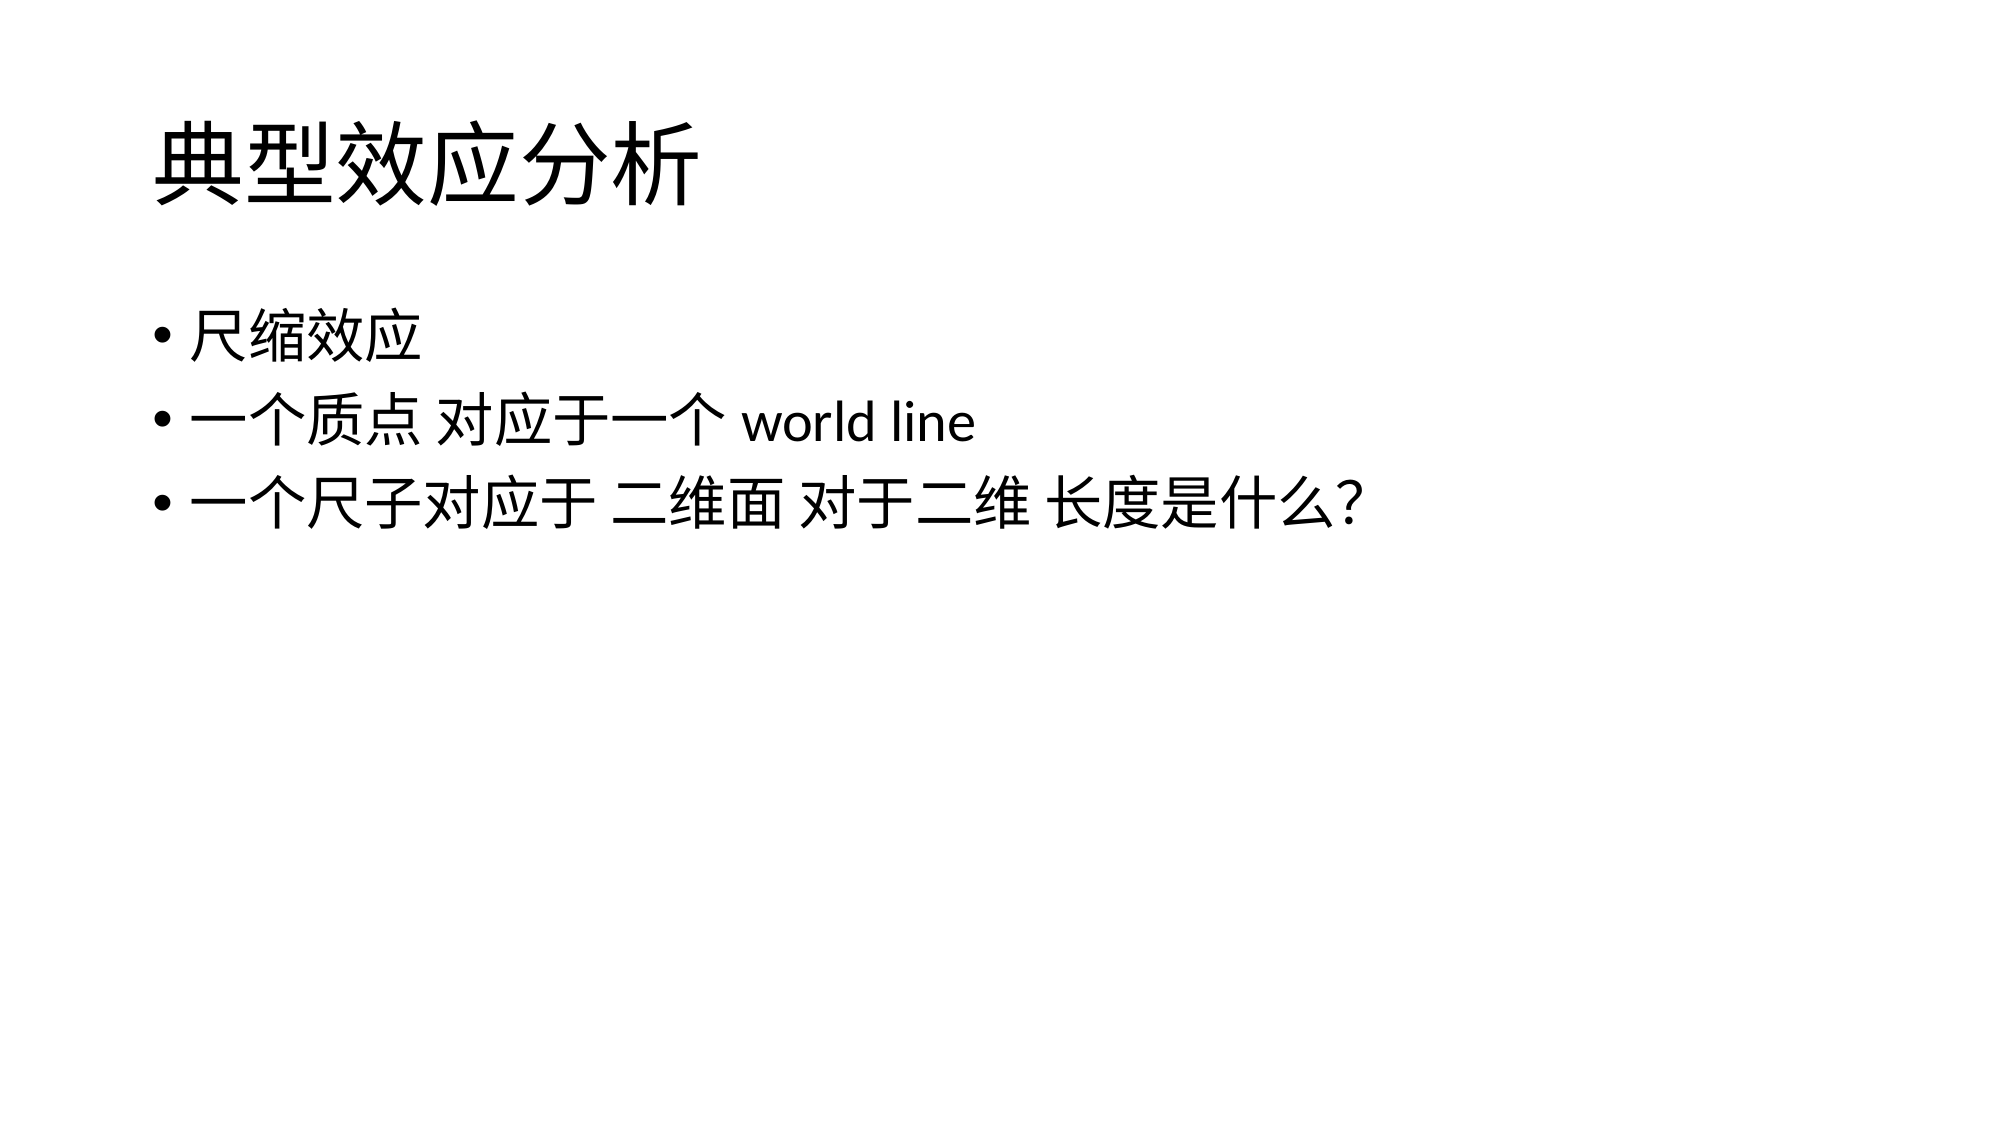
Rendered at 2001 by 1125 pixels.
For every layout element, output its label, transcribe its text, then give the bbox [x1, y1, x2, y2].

list 尺缩效应 一个质点 对应于一个world line 一个尺子对应于 二维面 对于二维 长度是什么？ [137, 299, 1863, 1014]
title 典型效应分析 [137, 59, 1863, 278]
